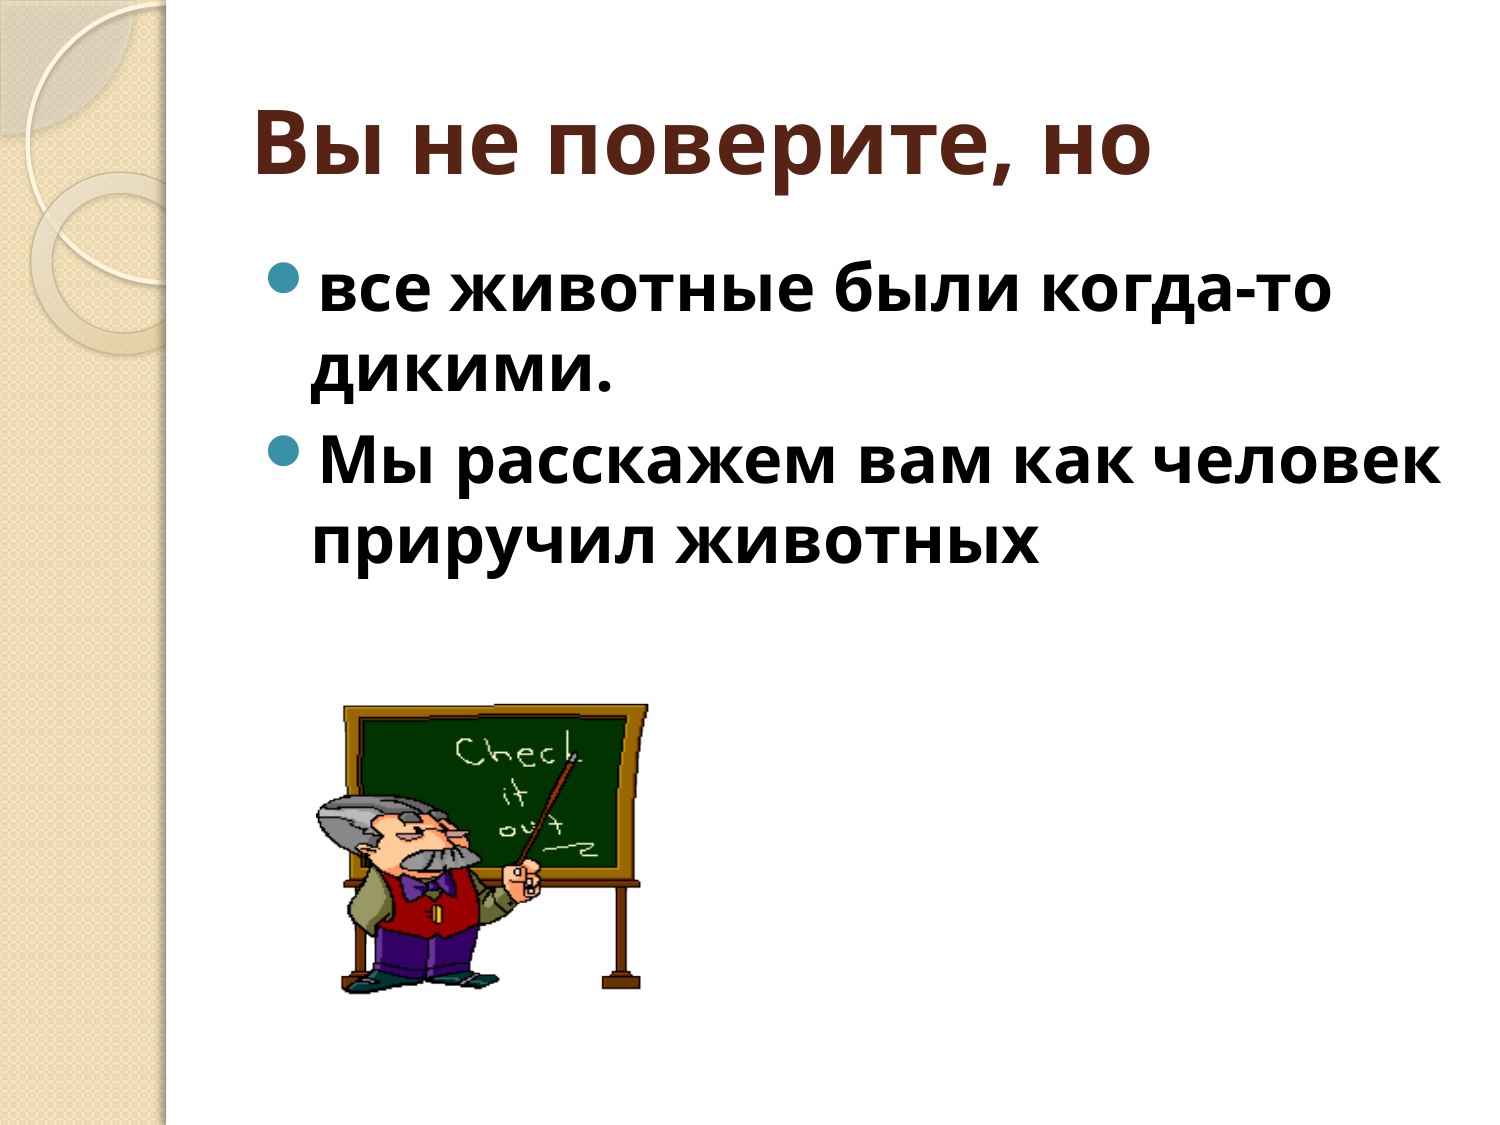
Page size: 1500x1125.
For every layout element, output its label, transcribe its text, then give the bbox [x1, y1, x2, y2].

picture [316, 679, 657, 997]
title Вы не поверите, но [235, 45, 1466, 233]
list все животные были когда-то дикими. Мы расскажем вам как человек приручил животных [235, 237, 1466, 1025]
